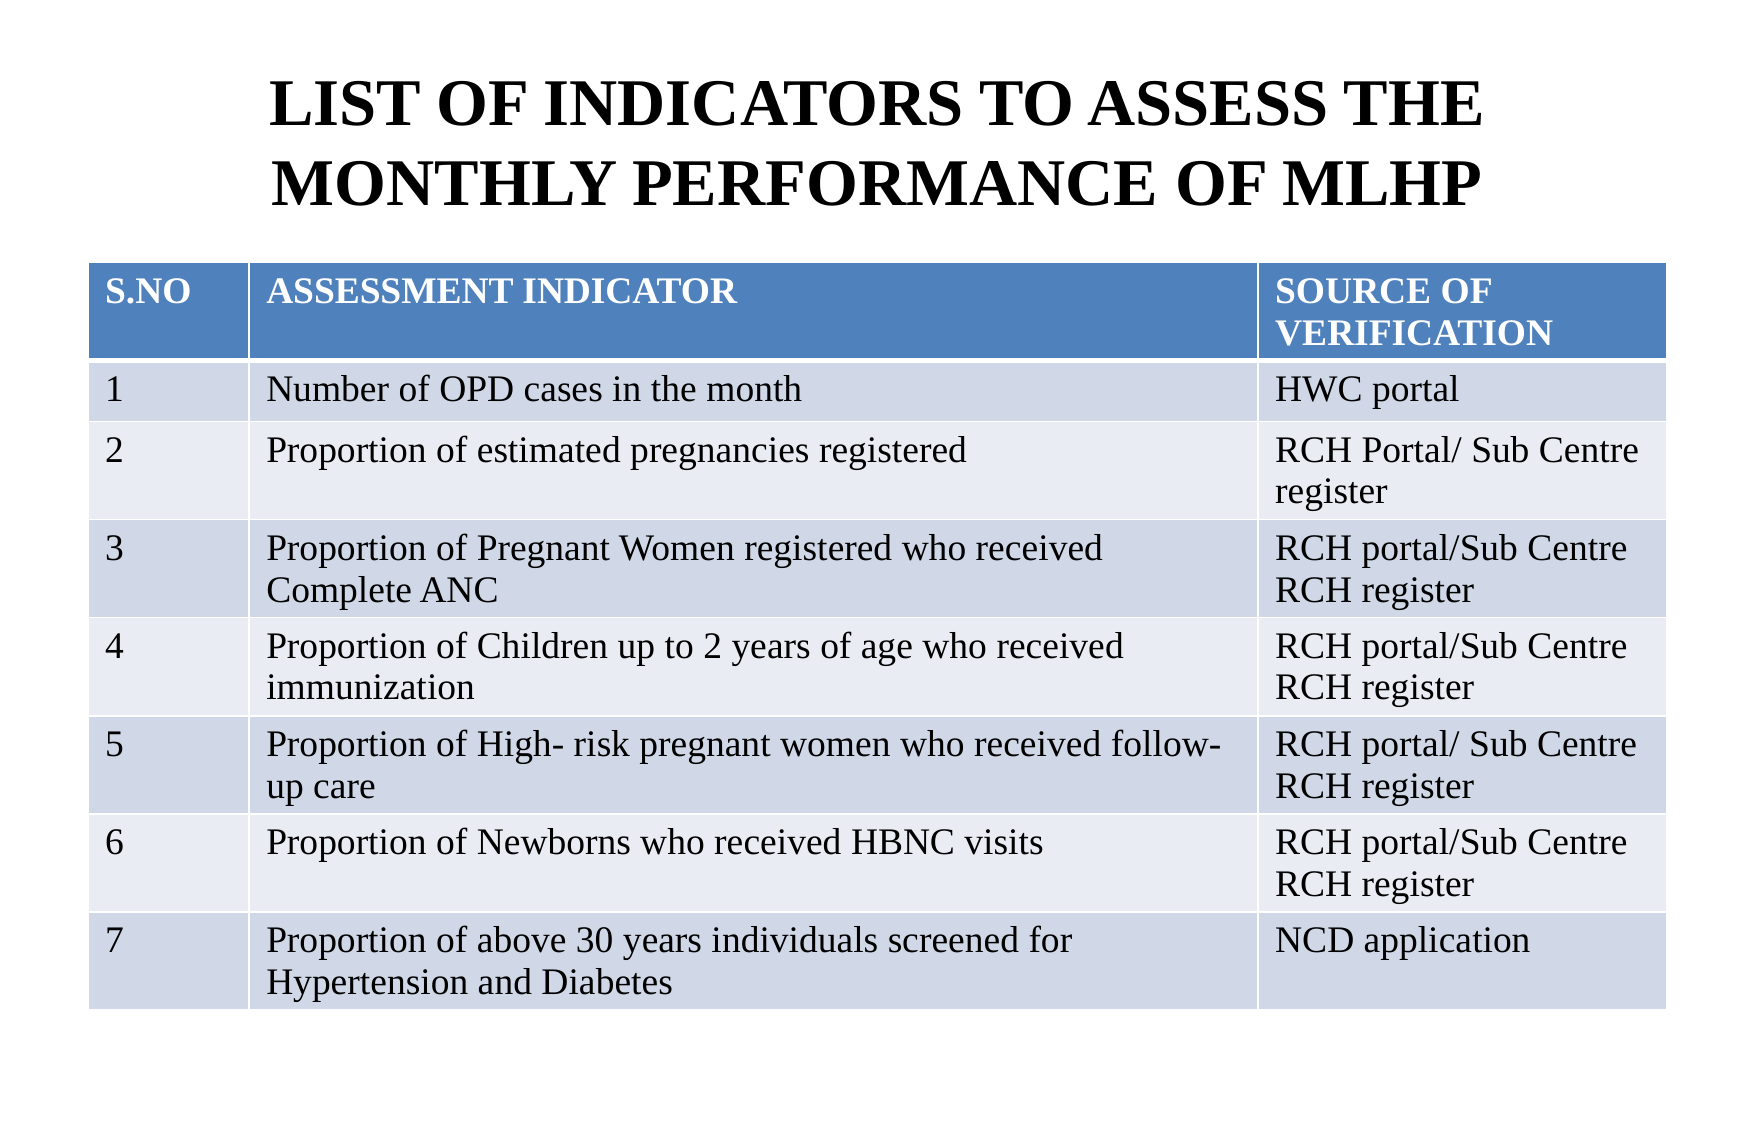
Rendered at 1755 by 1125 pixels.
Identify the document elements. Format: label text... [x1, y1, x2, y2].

table_cell Proportion of above 30 years individuals screened for Hypertension and Diabetes [250, 913, 1257, 1009]
table_cell Number of OPD cases in the month [250, 363, 1257, 421]
table_cell 6 [89, 815, 248, 911]
table_cell RCH portal/ Sub Centre RCH register [1259, 717, 1666, 813]
table_cell RCH portal/Sub Centre RCH register [1259, 815, 1666, 911]
table_cell Proportion of Children up to 2 years of age who received immunization [250, 618, 1257, 715]
table_cell 3 [89, 520, 248, 617]
table_cell RCH Portal/ Sub Centre register [1259, 422, 1666, 519]
table_cell 1 [89, 363, 248, 421]
table_cell Proportion of estimated pregnancies registered [250, 422, 1257, 519]
table_cell RCH portal/Sub Centre RCH register [1259, 520, 1666, 617]
table_cell Proportion of Pregnant Women registered who received Complete ANC [250, 520, 1257, 617]
table_cell RCH portal/Sub Centre RCH register [1259, 618, 1666, 715]
table_cell 4 [89, 618, 248, 715]
table_cell HWC portal [1259, 363, 1666, 421]
table_header SOURCE OF VERIFICATION [1259, 263, 1666, 358]
table_cell 7 [89, 913, 248, 1009]
table_header S.NO [89, 263, 248, 358]
table_header ASSESSMENT INDICATOR [250, 263, 1257, 358]
title LIST OF INDICATORS TO ASSESS THE MONTHLY PERFORMANCE OF MLHP [87, 45, 1668, 233]
table_cell 2 [89, 422, 248, 519]
table_cell Proportion of High- risk pregnant women who received follow-up care [250, 717, 1257, 813]
table_cell NCD application [1259, 913, 1666, 1009]
table_cell 5 [89, 717, 248, 813]
table_cell Proportion of Newborns who received HBNC visits [250, 815, 1257, 911]
